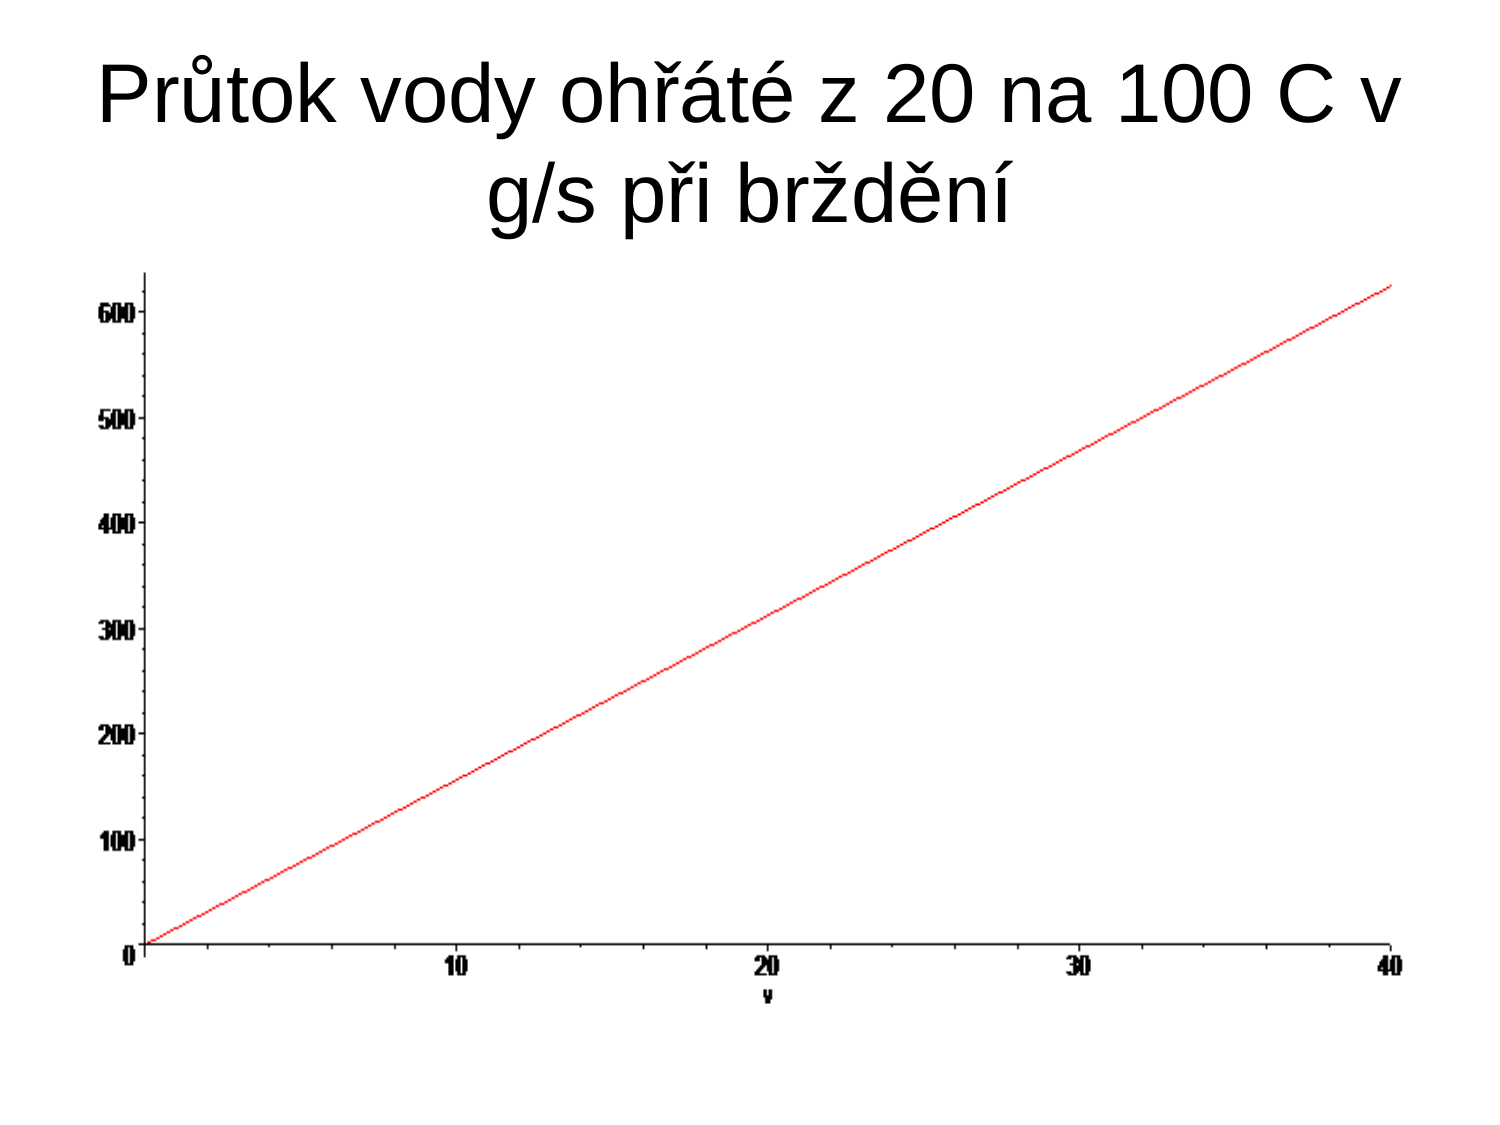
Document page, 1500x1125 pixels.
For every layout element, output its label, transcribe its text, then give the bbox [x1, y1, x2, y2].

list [76, 266, 1427, 1010]
title Průtok vody ohřáté z 20 na 100 C v g/s při brždění [75, 45, 1425, 233]
